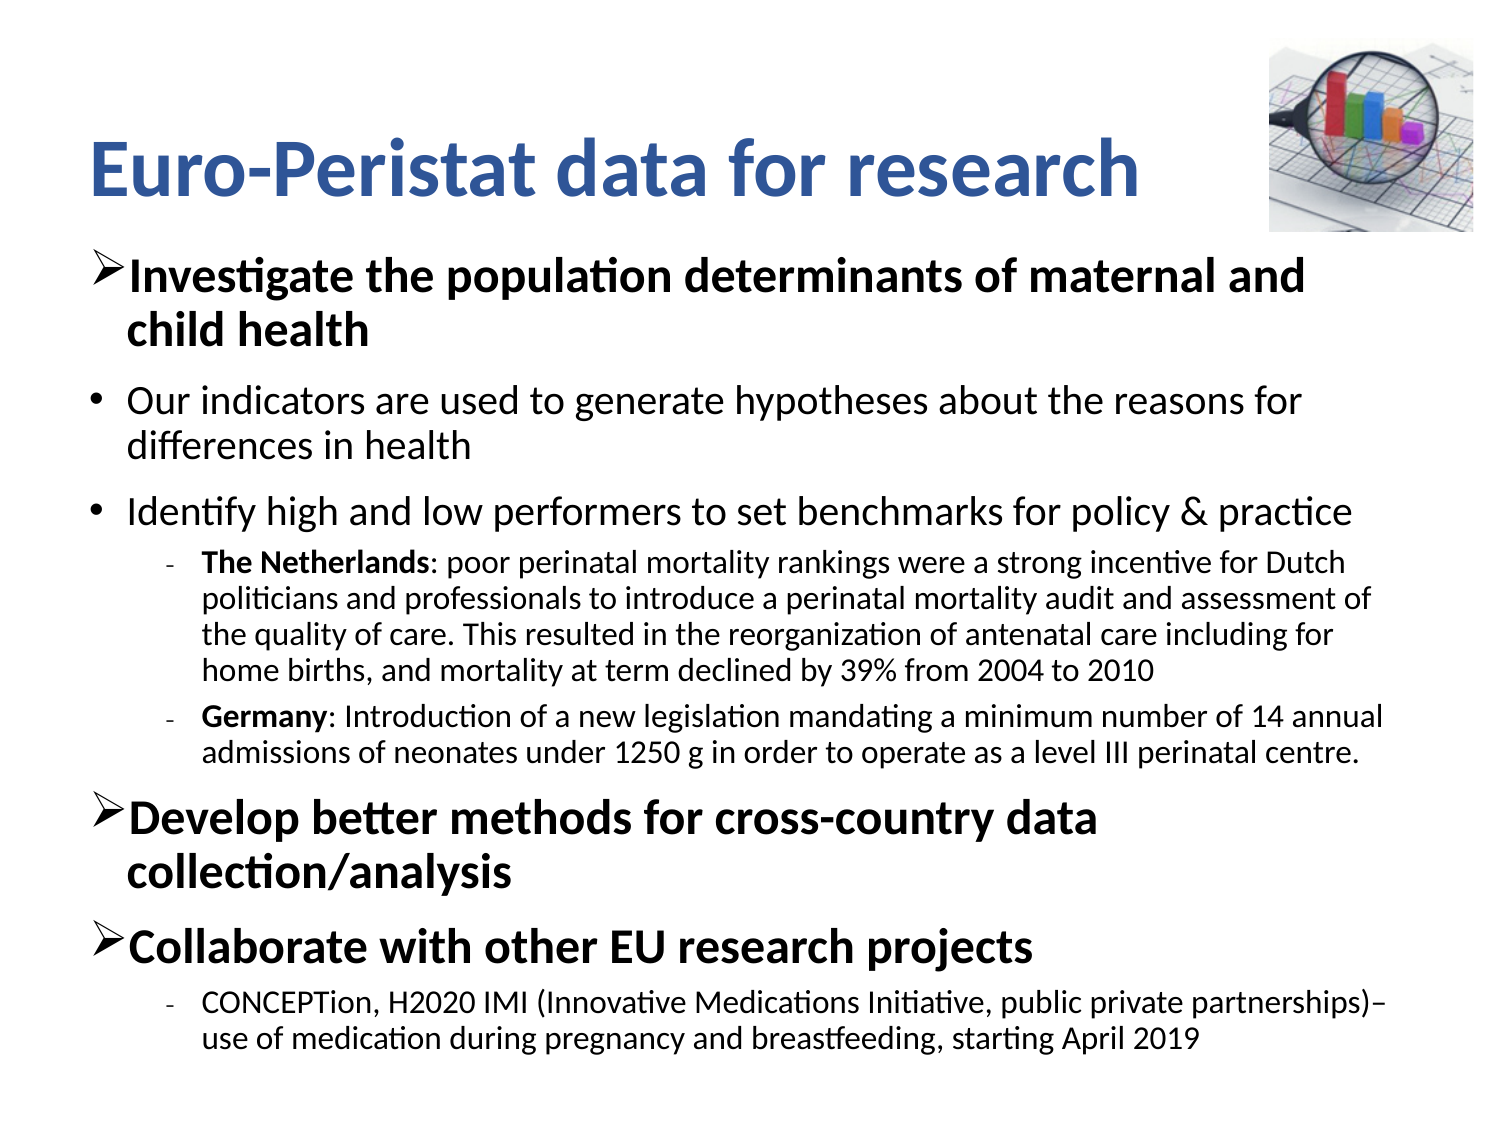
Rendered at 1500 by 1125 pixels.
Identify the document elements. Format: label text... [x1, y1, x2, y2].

picture [1269, 38, 1476, 232]
title Euro-Peristat data for research [74, 106, 1247, 232]
list Investigate the population determinants of maternal and child health Our indicators are used to generate hypotheses about the reasons for differences in health Identify high and low performers to set benchmarks for policy & practice The Netherlands: poor perinatal mortality rankings were a strong incentive for Dutch politicians and professionals to introduce a perinatal mortality audit and assessment of the quality of care. This resulted in the reorganization of antenatal care including for home births, and mortality at term declined by 39% from 2004 to 2010 Germany: Introduction of a new legislation mandating a minimum number of 14 annual admissions of neonates under 1250 g in order to operate as a level III perinatal centre. Develop better methods for cross-country data collection/analysis Collaborate with other EU research projects CONCEPTion, H2020 IMI (Innovative Medications Initiative, public private partnerships)–use of medication during pregnancy and breastfeeding, starting April 2019 [74, 242, 1417, 1005]
